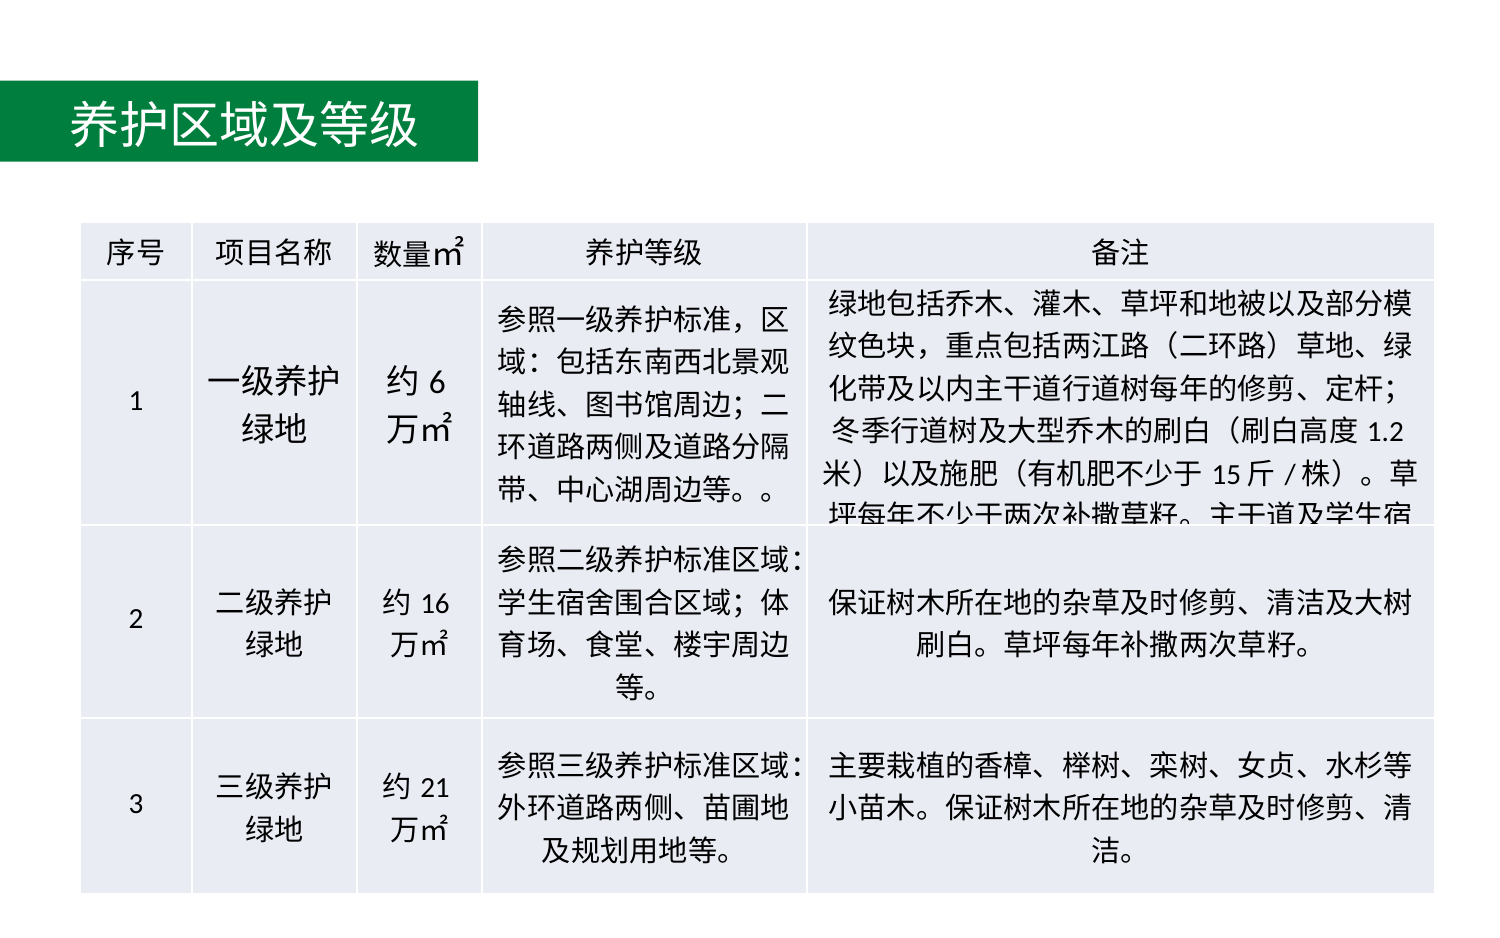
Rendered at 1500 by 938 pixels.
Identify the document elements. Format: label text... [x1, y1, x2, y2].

table_cell 参照一级养护标准，区域：包括东南西北景观轴线、图书馆周边；二环道路两侧及道路分隔带、中心湖周边等。。 [483, 281, 806, 524]
text_box [0, 79, 480, 164]
table_cell 参照三级养护标准区域：外环道路两侧、苗圃地及规划用地等。 [483, 719, 806, 893]
table_cell 2 [81, 526, 191, 717]
table_cell 1 [81, 281, 191, 524]
table_cell 绿地包括乔木、灌木、草坪和地被以及部分模纹色块，重点包括两江路（二环路）草地、绿化带及以内主干道行道树每年的修剪、定杆；冬季行道树及大型乔木的刷白（刷白高度1.2米）以及施肥（有机肥不少于15斤/株）。草坪每年不少于两次补撒草籽。主干道及学生宿舍、食堂周边干道行道树病虫害专业防治。 [808, 281, 1434, 524]
table_cell 主要栽植的香樟、榉树、栾树、女贞、水杉等小苗木。保证树木所在地的杂草及时修剪、清洁。 [808, 719, 1434, 893]
table_cell 约6万㎡ [358, 281, 481, 524]
table_header 备注 [808, 223, 1434, 279]
table_cell 约16万㎡ [358, 526, 481, 717]
table_header 数量㎡ [358, 223, 481, 279]
table_header 序号 [81, 223, 191, 279]
table_cell 保证树木所在地的杂草及时修剪、清洁及大树刷白。草坪每年补撒两次草籽。 [808, 526, 1434, 717]
table_cell 一级养护绿地 [193, 281, 356, 524]
table_cell 参照二级养护标准区域：学生宿舍围合区域；体育场、食堂、楼宇周边等。 [483, 526, 806, 717]
table_header 养护等级 [483, 223, 806, 279]
text_box 养护区域及等级 [55, 85, 435, 161]
table_header 项目名称 [193, 223, 356, 279]
table_cell 约21万㎡ [358, 719, 481, 893]
table_cell 二级养护绿地 [193, 526, 356, 717]
table_cell 3 [81, 719, 191, 893]
table_cell 三级养护绿地 [193, 719, 356, 893]
